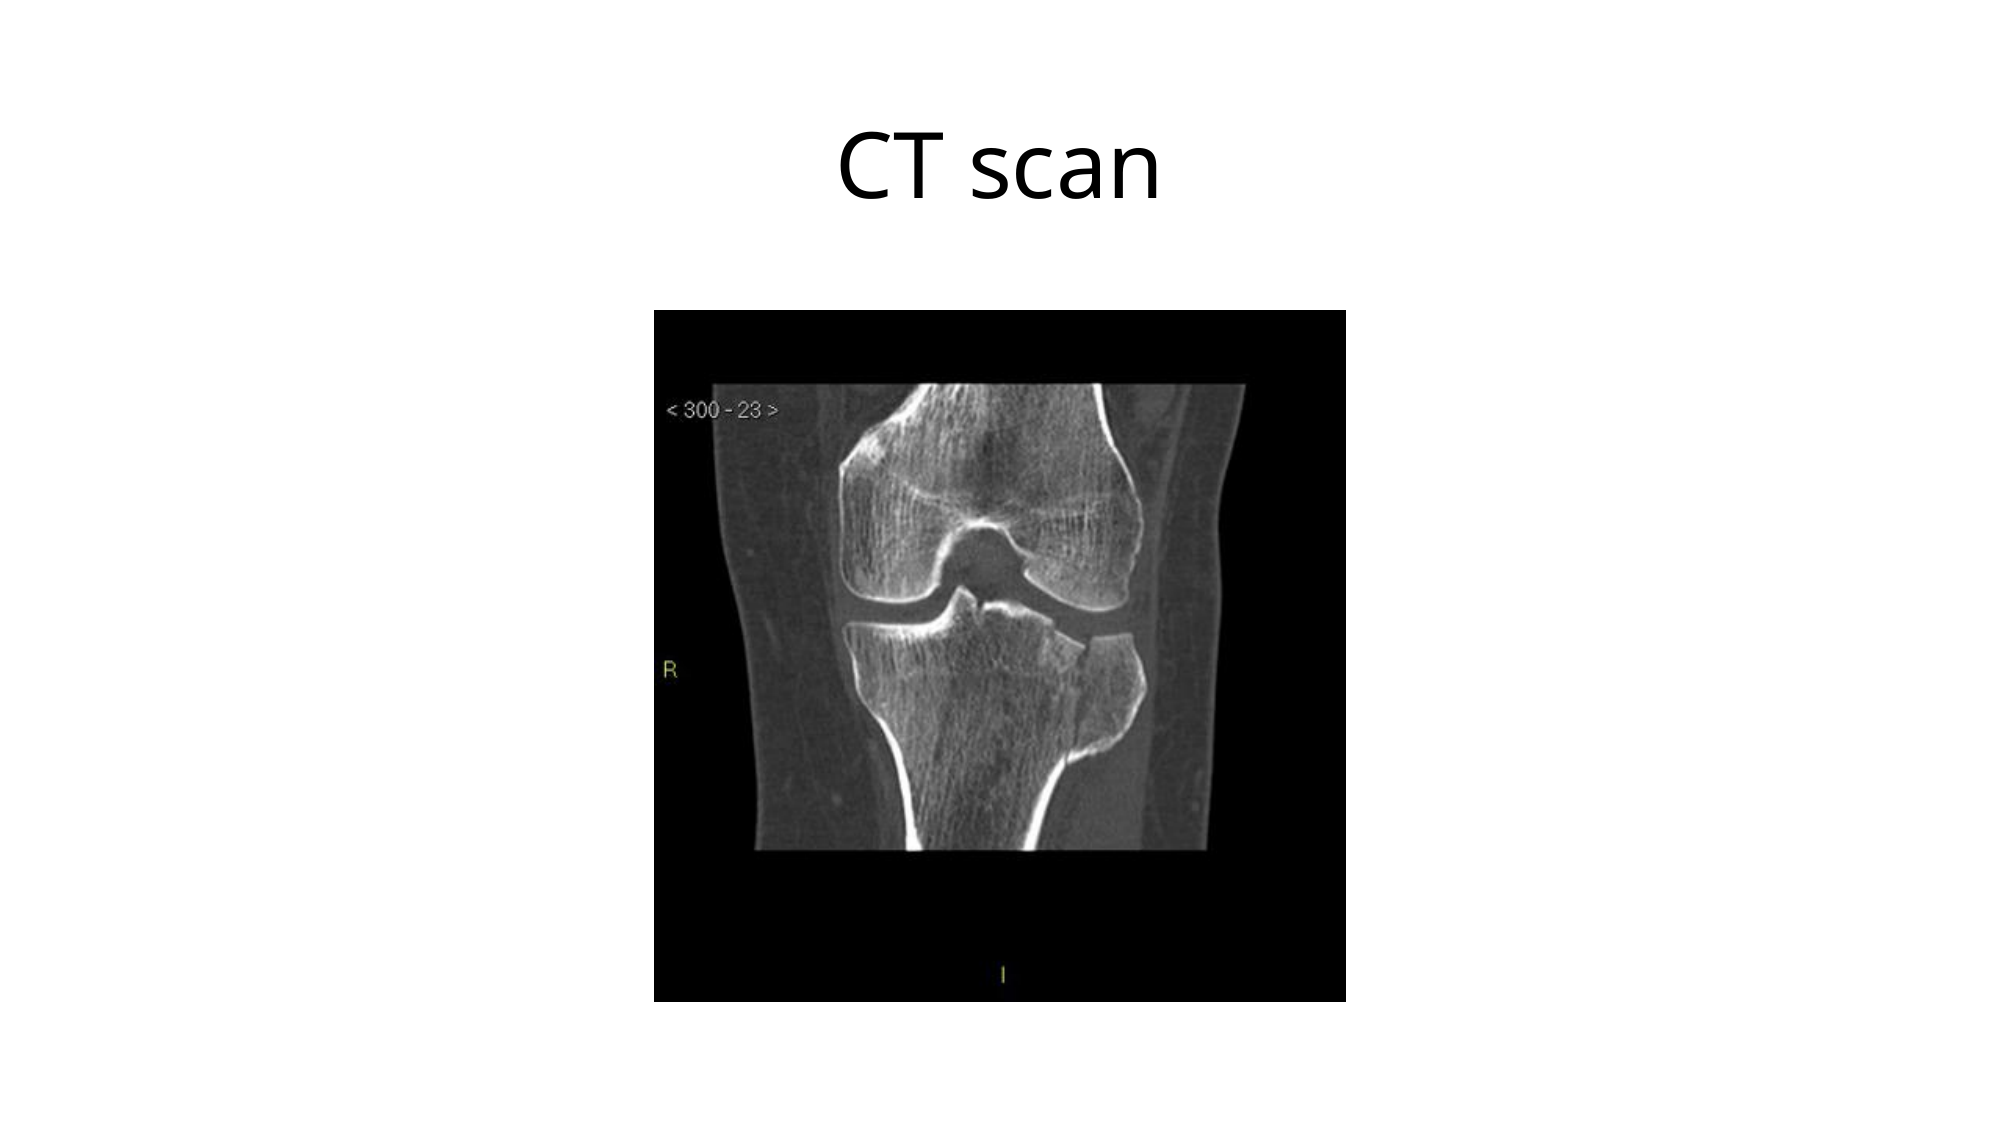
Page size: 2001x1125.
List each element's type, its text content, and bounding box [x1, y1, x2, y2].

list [654, 311, 1346, 1002]
title CT scan [137, 59, 1863, 278]
